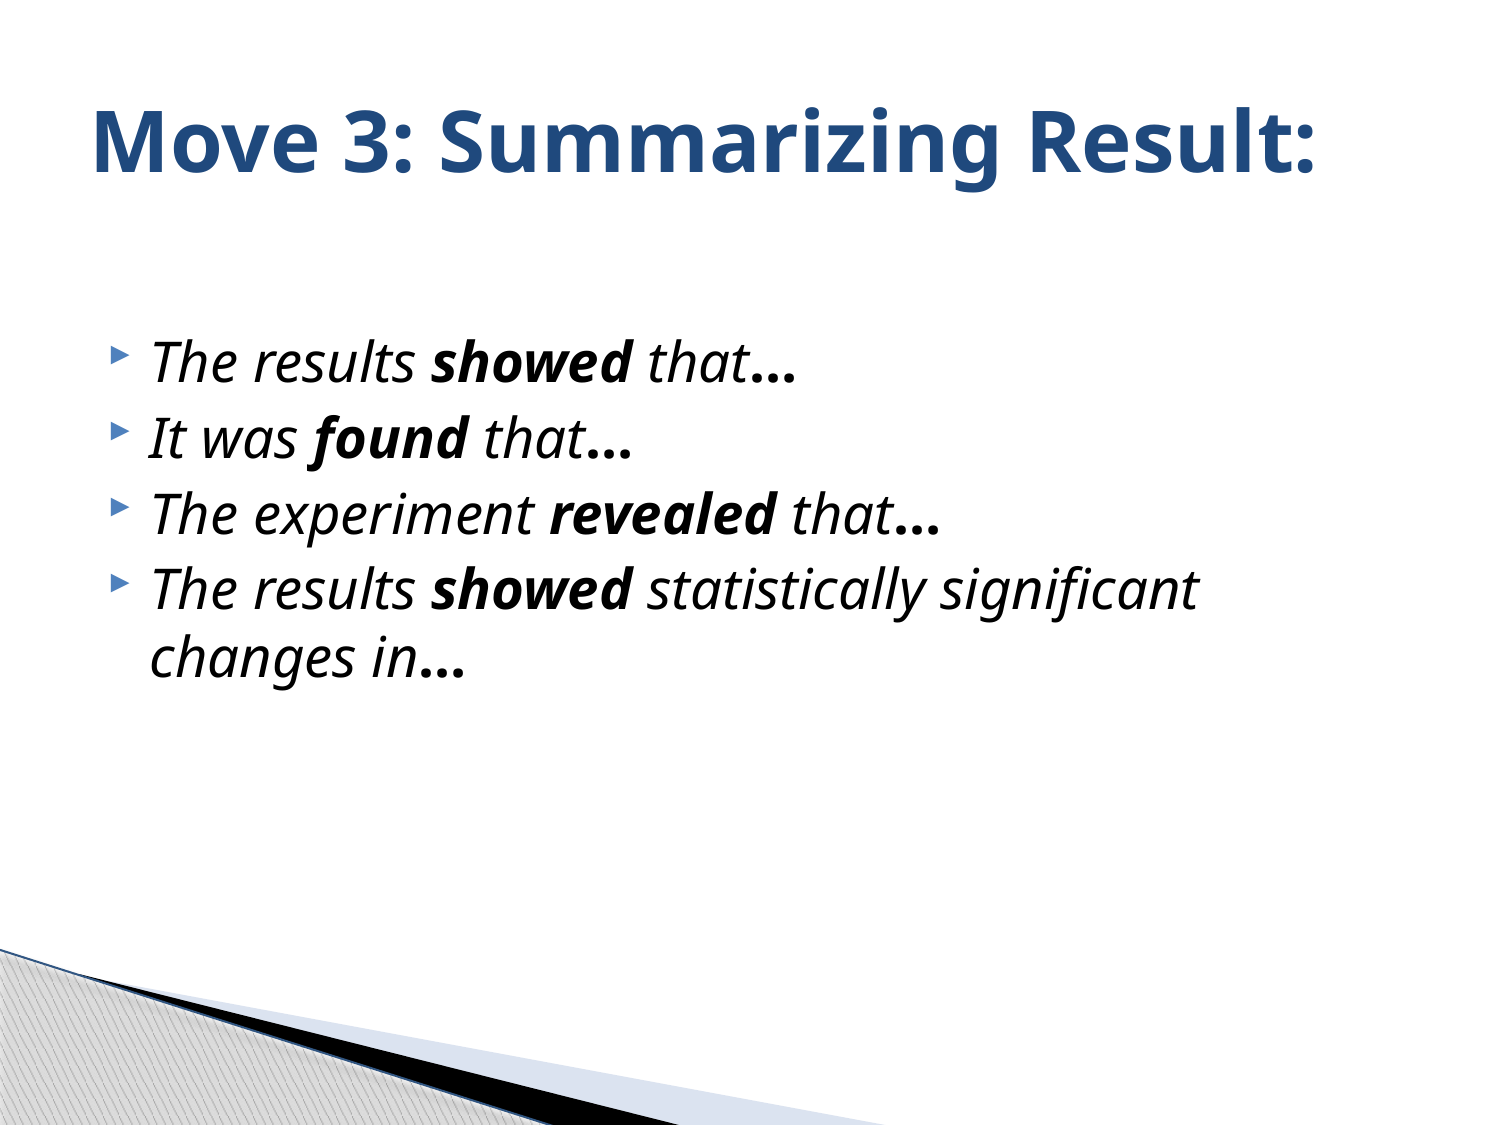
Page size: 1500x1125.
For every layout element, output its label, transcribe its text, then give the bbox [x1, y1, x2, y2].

list The results showed that… It was found that… The experiment revealed that… The results showed statistically significant changes in… [75, 243, 1425, 986]
title Move 3: Summarizing Result: [75, 45, 1425, 233]
